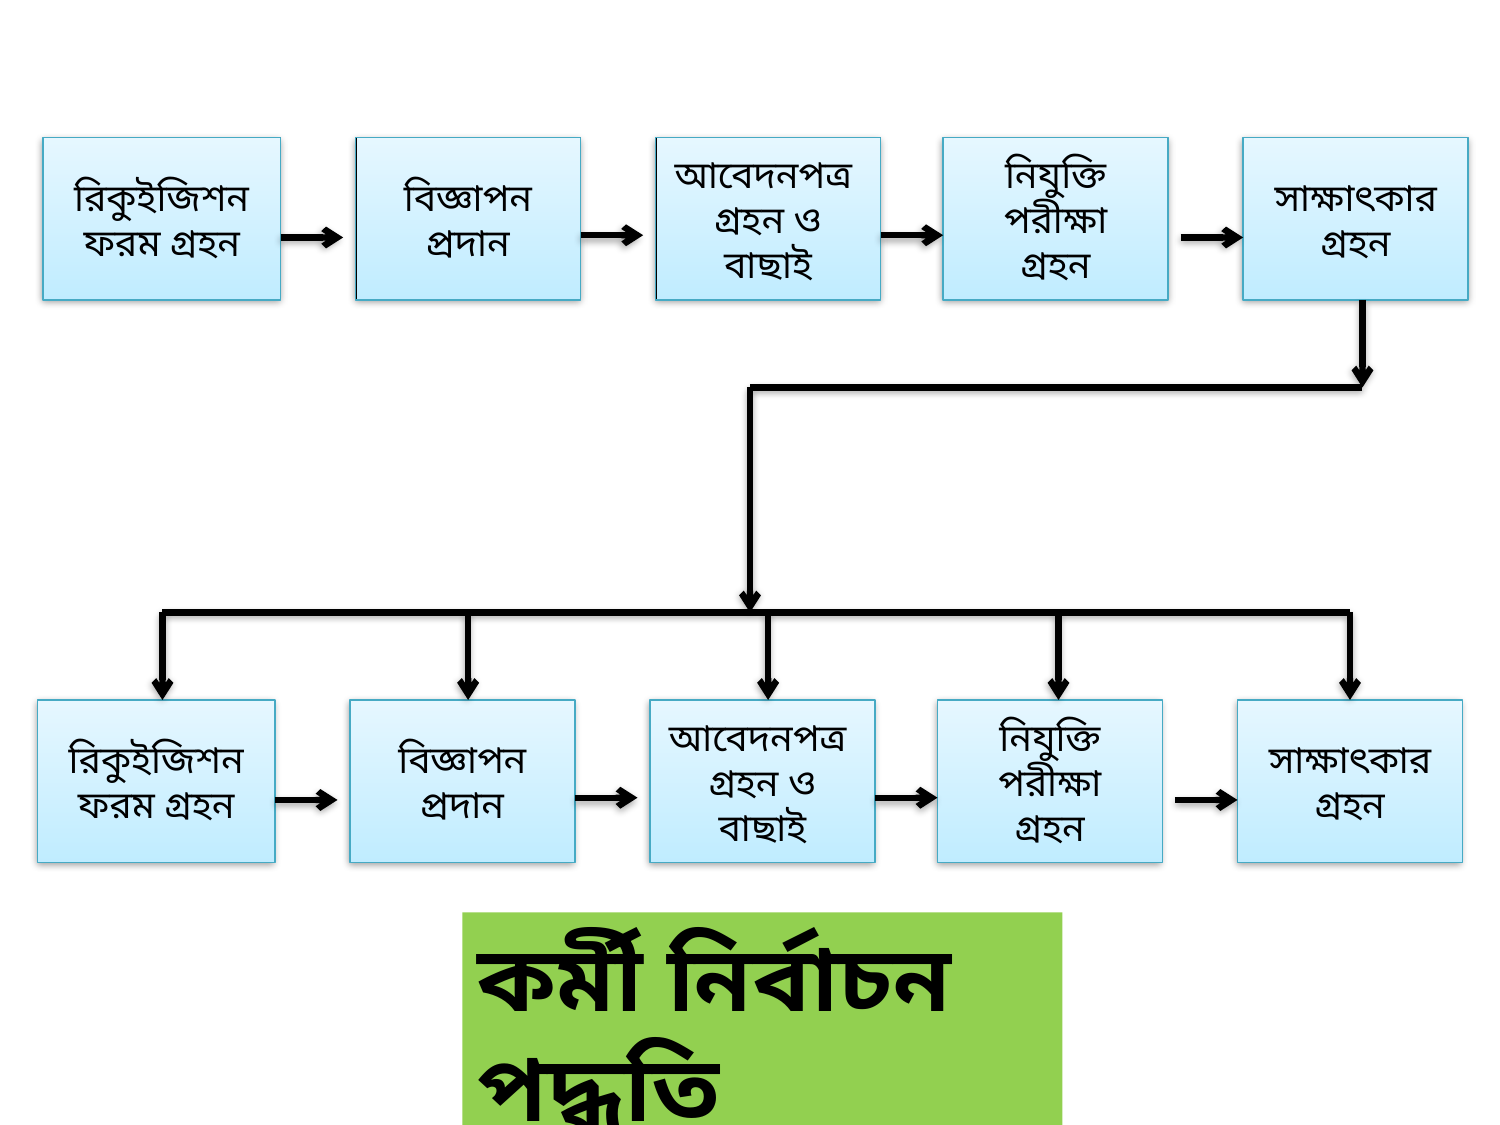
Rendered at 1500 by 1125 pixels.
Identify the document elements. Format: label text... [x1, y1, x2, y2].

text_box নিযুক্তি পরীক্ষা গ্রহন [942, 137, 1169, 301]
text_box সাক্ষাৎকার গ্রহন [1237, 699, 1463, 863]
text_box রিকুইজিশন ফরম গ্রহন [42, 137, 281, 301]
text_box বিজ্ঞাপন প্রদান [355, 137, 581, 301]
text_box কর্মী নির্বাচন পদ্ধতি [462, 912, 1063, 1125]
text_box রিকুইজিশন ফরম গ্রহন [37, 699, 276, 863]
text_box সাক্ষাৎকার গ্রহন [1242, 137, 1469, 301]
text_box বিজ্ঞাপন প্রদান [349, 699, 576, 863]
text_box নিযুক্তি পরীক্ষা গ্রহন [937, 699, 1163, 863]
text_box আবেদনপত্র গ্রহন ও বাছাই [655, 137, 881, 301]
text_box আবেদনপত্র গ্রহন ও বাছাই [649, 699, 876, 863]
